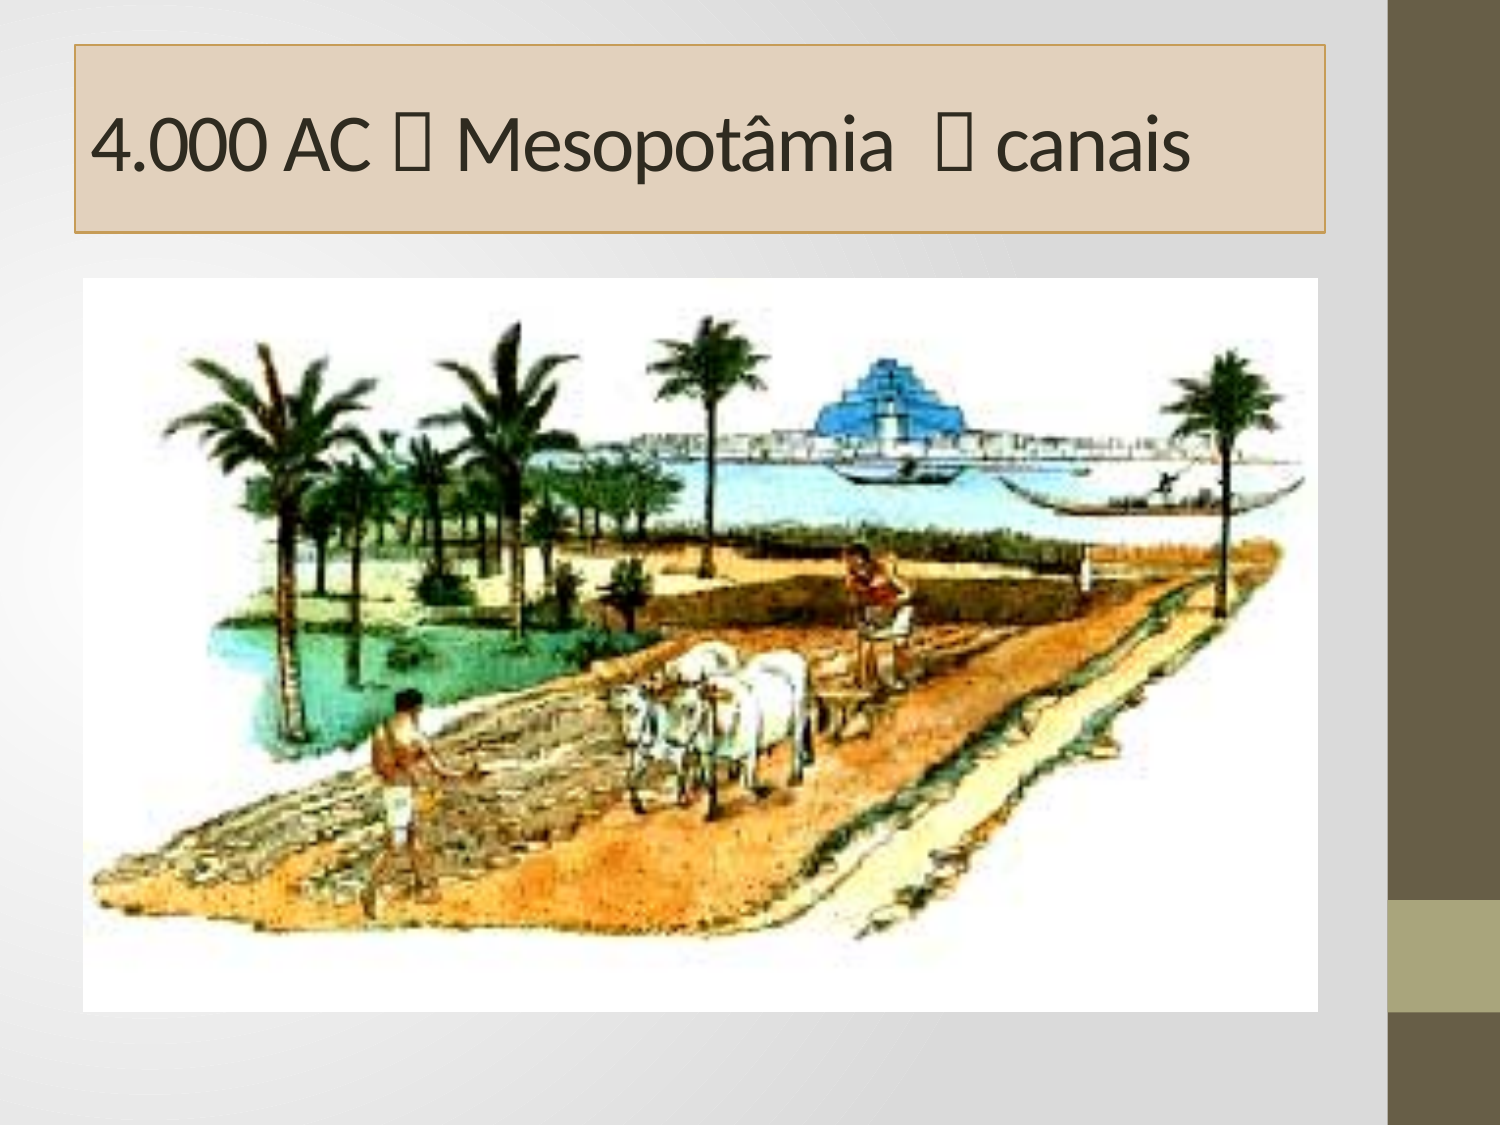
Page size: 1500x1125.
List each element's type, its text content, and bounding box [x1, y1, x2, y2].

title 4.000 AC  Mesopotâmia  canais [74, 44, 1326, 234]
picture [83, 278, 1318, 1012]
